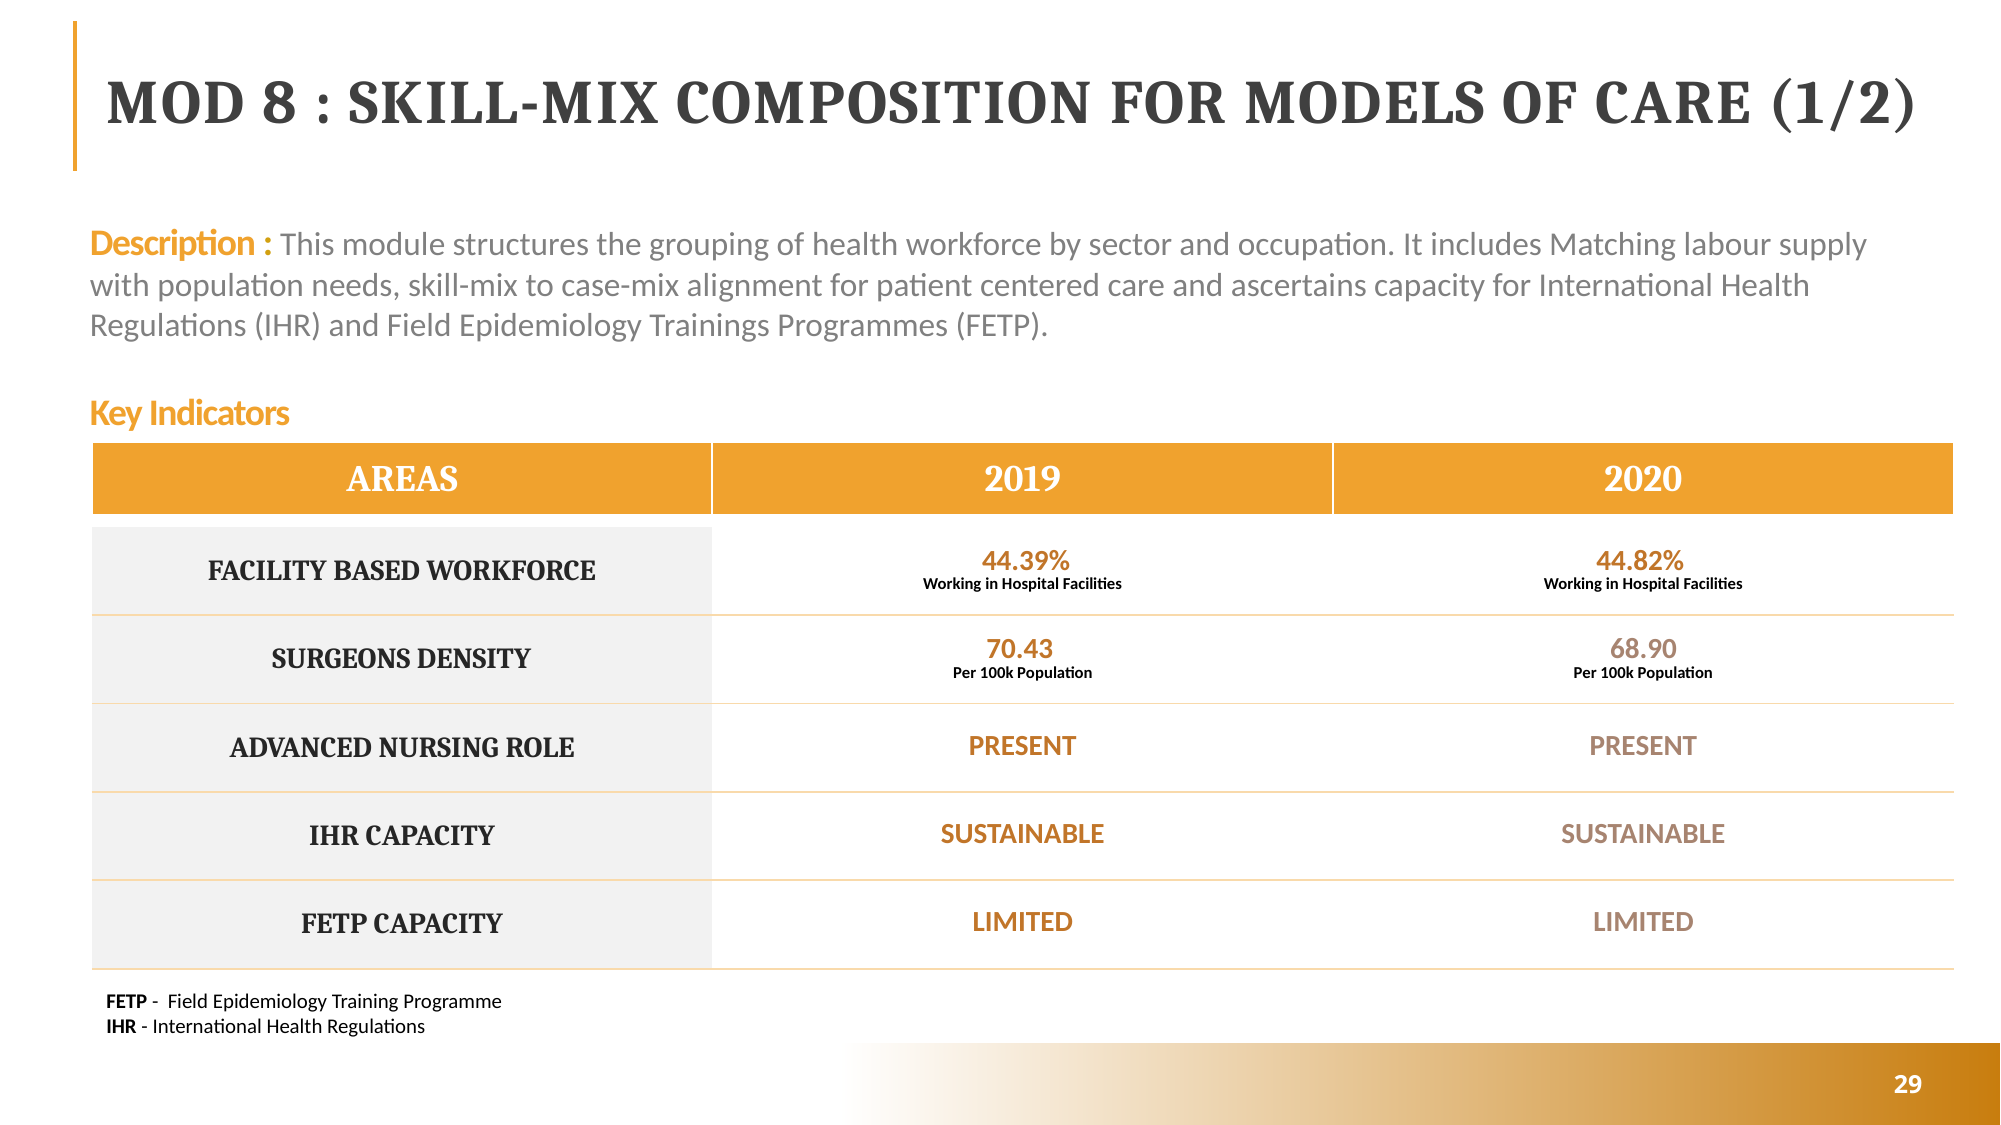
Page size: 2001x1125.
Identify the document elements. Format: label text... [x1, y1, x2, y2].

table_header AREAS [93, 443, 711, 514]
text_box Description : This module structures the grouping of health workforce by sector and occupation. It includes Matching labour supply with population needs, skill-mix to case-mix alignment for patient centered care and ascertains capacity for International Health Regulations (IHR) and Field Epidemiology Trainings Programmes (FETP). [74, 210, 1937, 350]
table_cell 68.90 Per 100k Population [1333, 616, 1954, 703]
table_header 2020 [1334, 443, 1953, 514]
table_header 44.82% Working in Hospital Facilities [1333, 527, 1954, 614]
title MOD 8 : SKILL-MIX COMPOSITION FOR MODELS OF CARE (1/2) [91, 42, 1938, 169]
text_box FETP - Field Epidemiology Training Programme IHR - International Health Regulations [91, 980, 1407, 1046]
table_cell LIMITED [712, 881, 1333, 968]
table_cell IHR CAPACITY [92, 793, 712, 879]
table_cell PRESENT [1333, 704, 1954, 791]
table_cell ADVANCED NURSING ROLE [92, 704, 712, 791]
table_header 2019 [713, 443, 1332, 514]
table_header FACILITY BASED WORKFORCE [92, 527, 712, 614]
slide_number 29 [1777, 1061, 1938, 1107]
table_cell PRESENT [712, 704, 1333, 791]
text_box Key Indicators [74, 380, 1937, 441]
table_cell SURGEONS DENSITY [92, 616, 712, 703]
table_cell LIMITED [1333, 881, 1954, 968]
table_cell SUSTAINABLE [1333, 793, 1954, 879]
table_cell 70.43 Per 100k Population [712, 616, 1333, 703]
table_header 44.39% Working in Hospital Facilities [712, 527, 1333, 614]
table_cell SUSTAINABLE [712, 793, 1333, 879]
table_cell FETP CAPACITY [92, 881, 712, 968]
